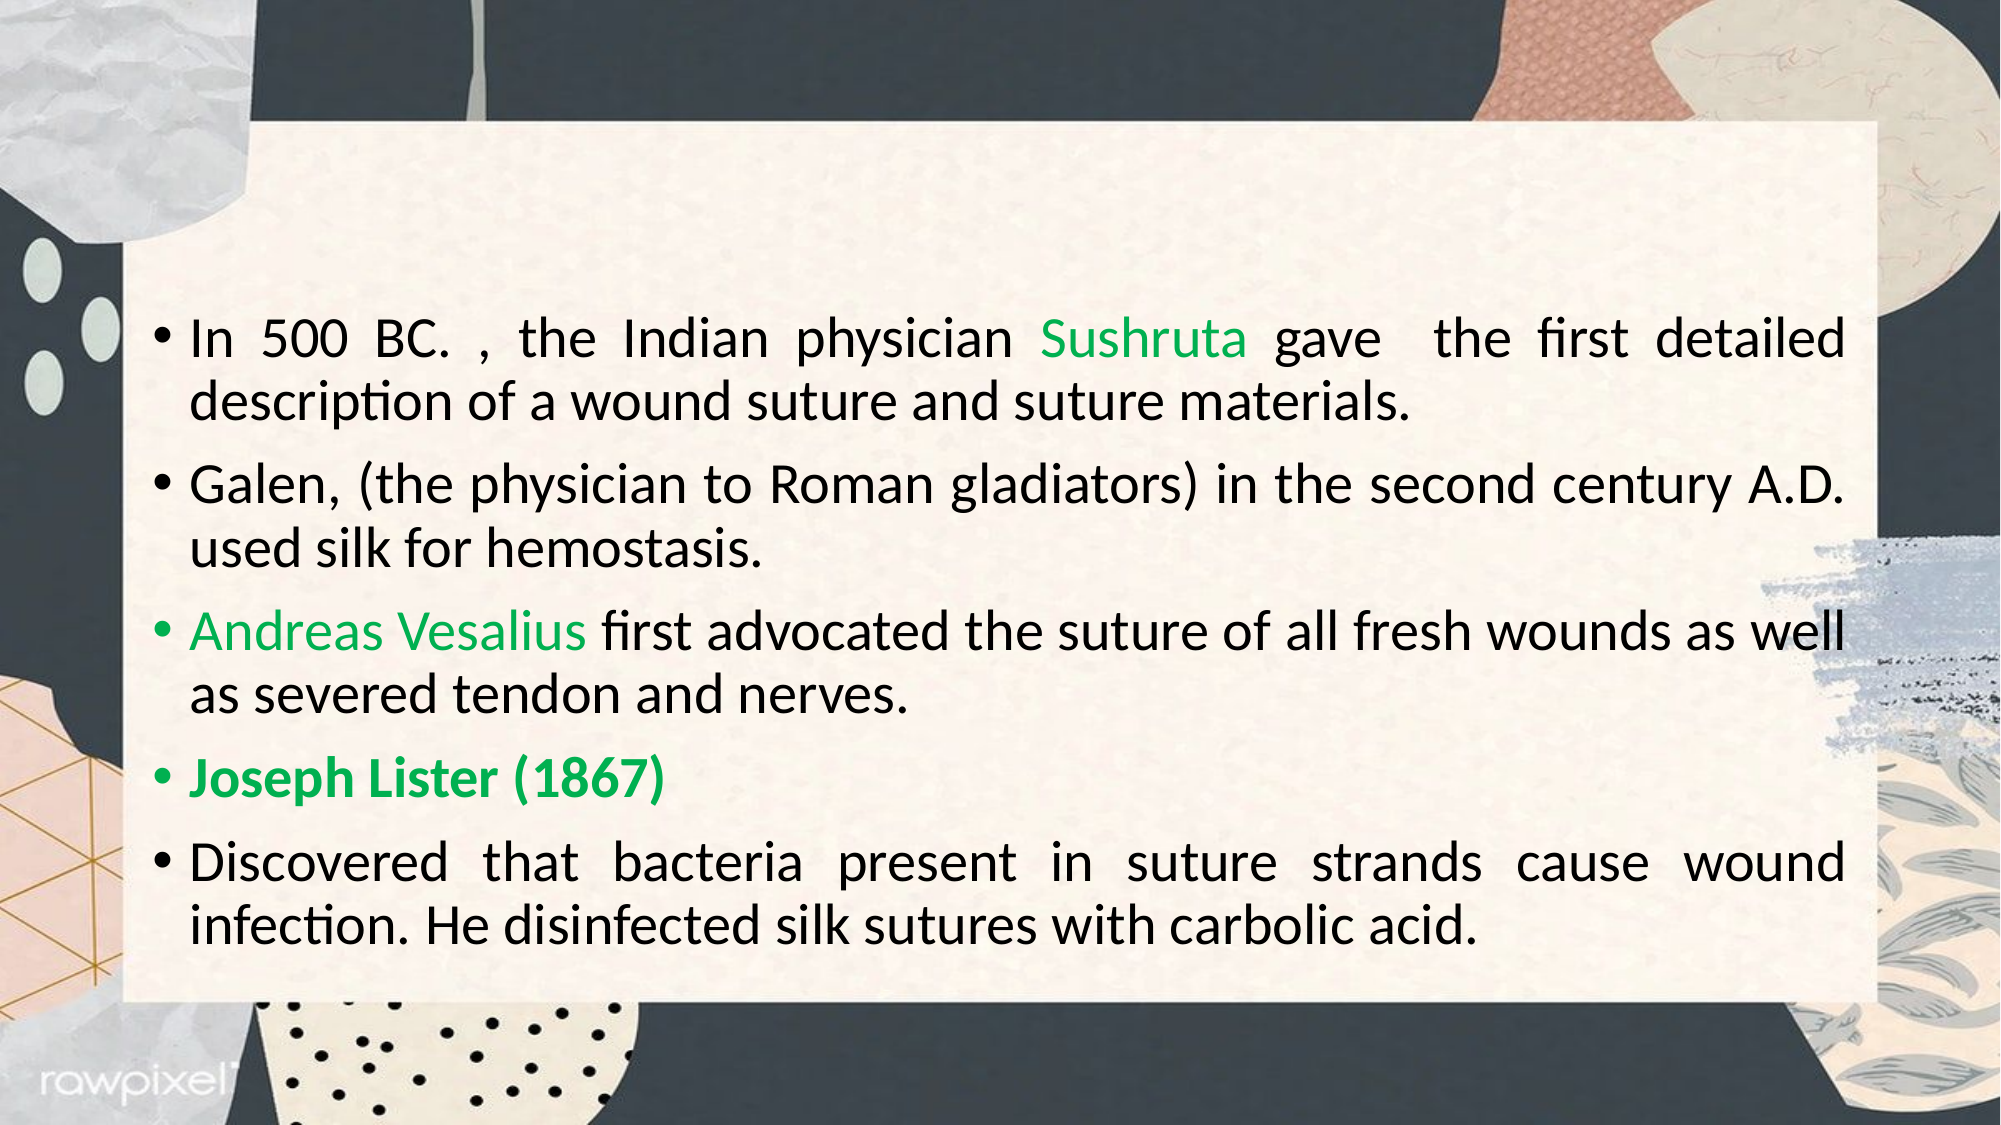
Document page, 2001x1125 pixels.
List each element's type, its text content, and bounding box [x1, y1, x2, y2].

list In 500 BC. , the Indian physician Sushruta gave the first detailed description of a wound suture and suture materials. Galen, (the physician to Roman gladiators) in the second century A.D. used silk for hemostasis. Andreas Vesalius first advocated the suture of all fresh wounds as well as severed tendon and nerves. Joseph Lister (1867) Discovered that bacteria present in suture strands cause wound infection. He disinfected silk sutures with carbolic acid. [137, 299, 1863, 1014]
picture [0, 0, 2001, 1125]
